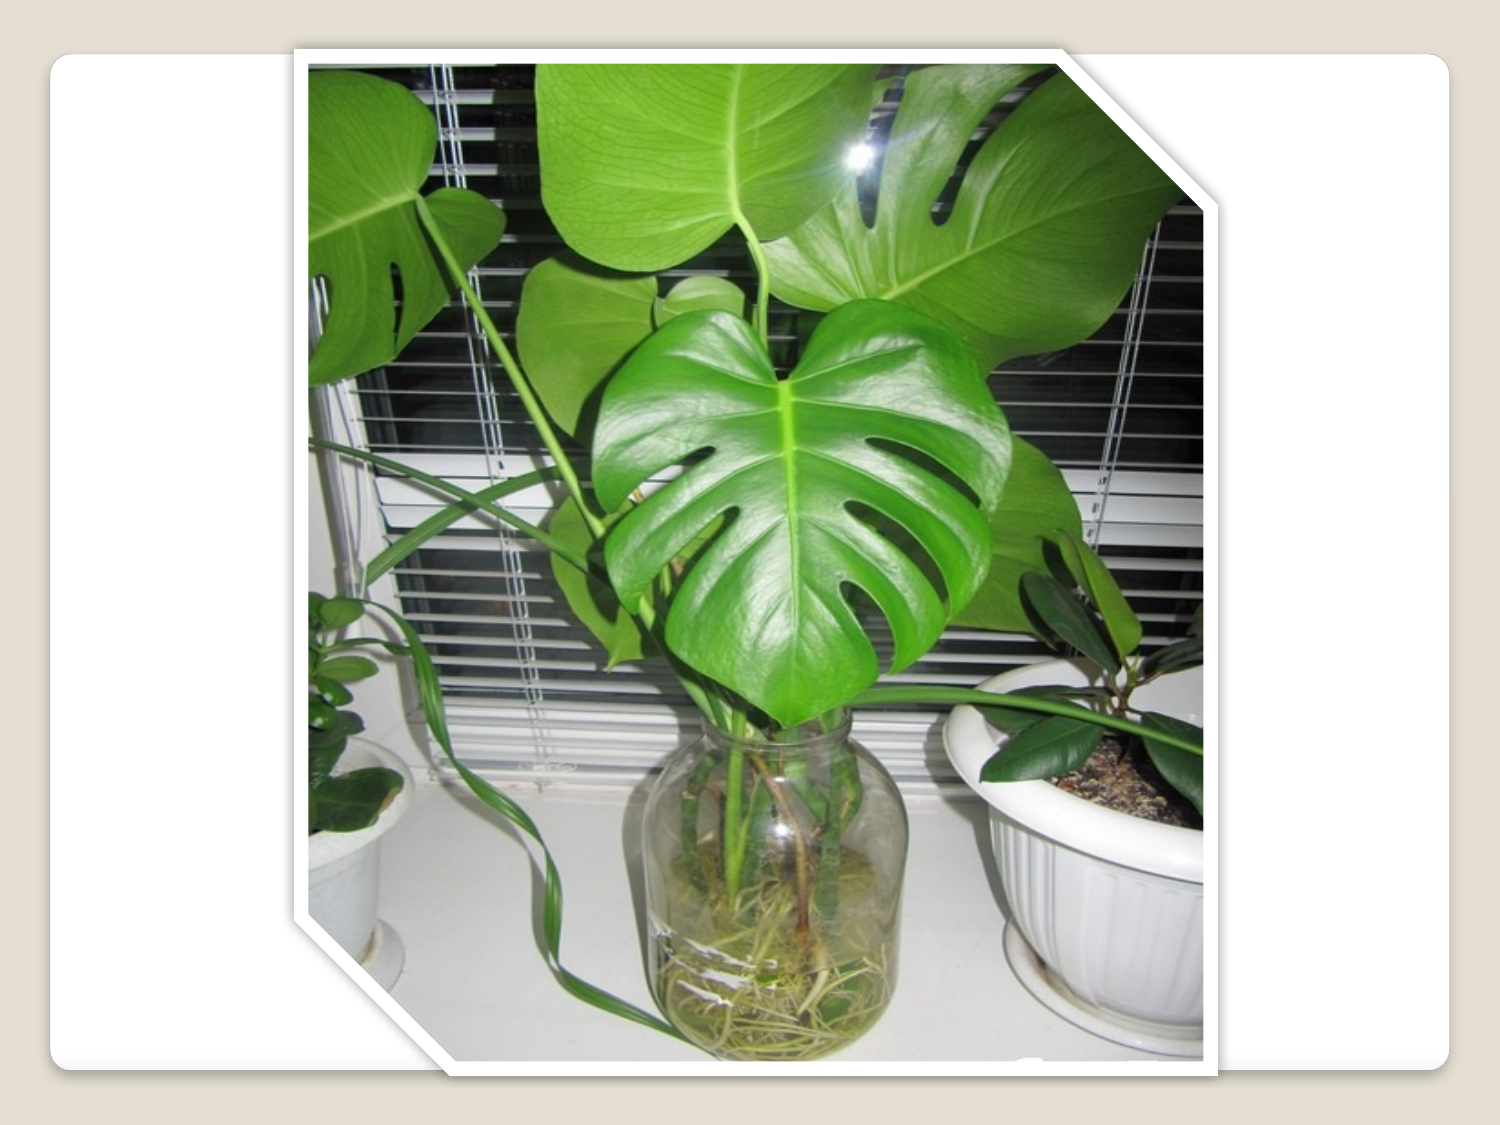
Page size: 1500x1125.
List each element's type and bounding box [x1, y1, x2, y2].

picture [300, 56, 1211, 1069]
